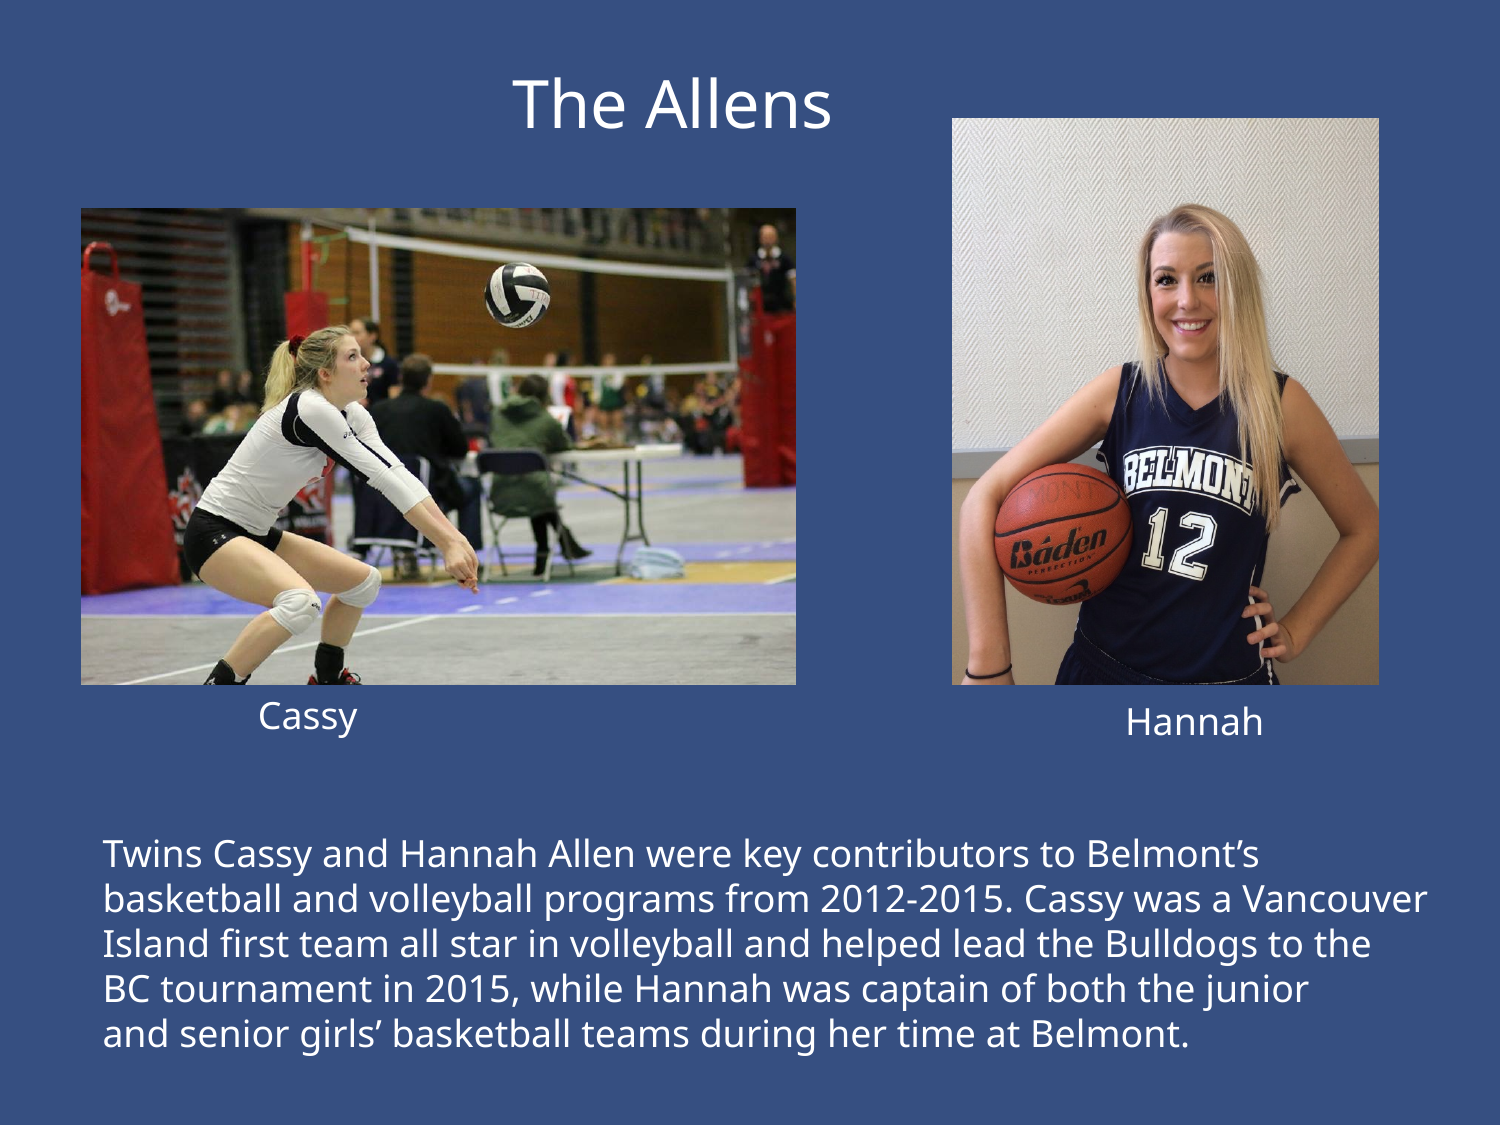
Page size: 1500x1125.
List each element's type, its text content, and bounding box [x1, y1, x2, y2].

text_box The Allens [497, 54, 849, 150]
text_box Twins Cassy and Hannah Allen were key contributors to Belmont’s basketball and volleyball programs from 2012-2015. Cassy was a Vancouver Island first team all star in volleyball and helped lead the Bulldogs to the BC tournament in 2015, while Hannah was captain of both the junior and senior girls’ basketball teams during her time at Belmont. [87, 822, 1454, 1107]
picture [952, 117, 1379, 686]
picture [80, 207, 797, 685]
text_box Hannah [1110, 702, 1280, 750]
text_box Cassy [243, 702, 373, 745]
